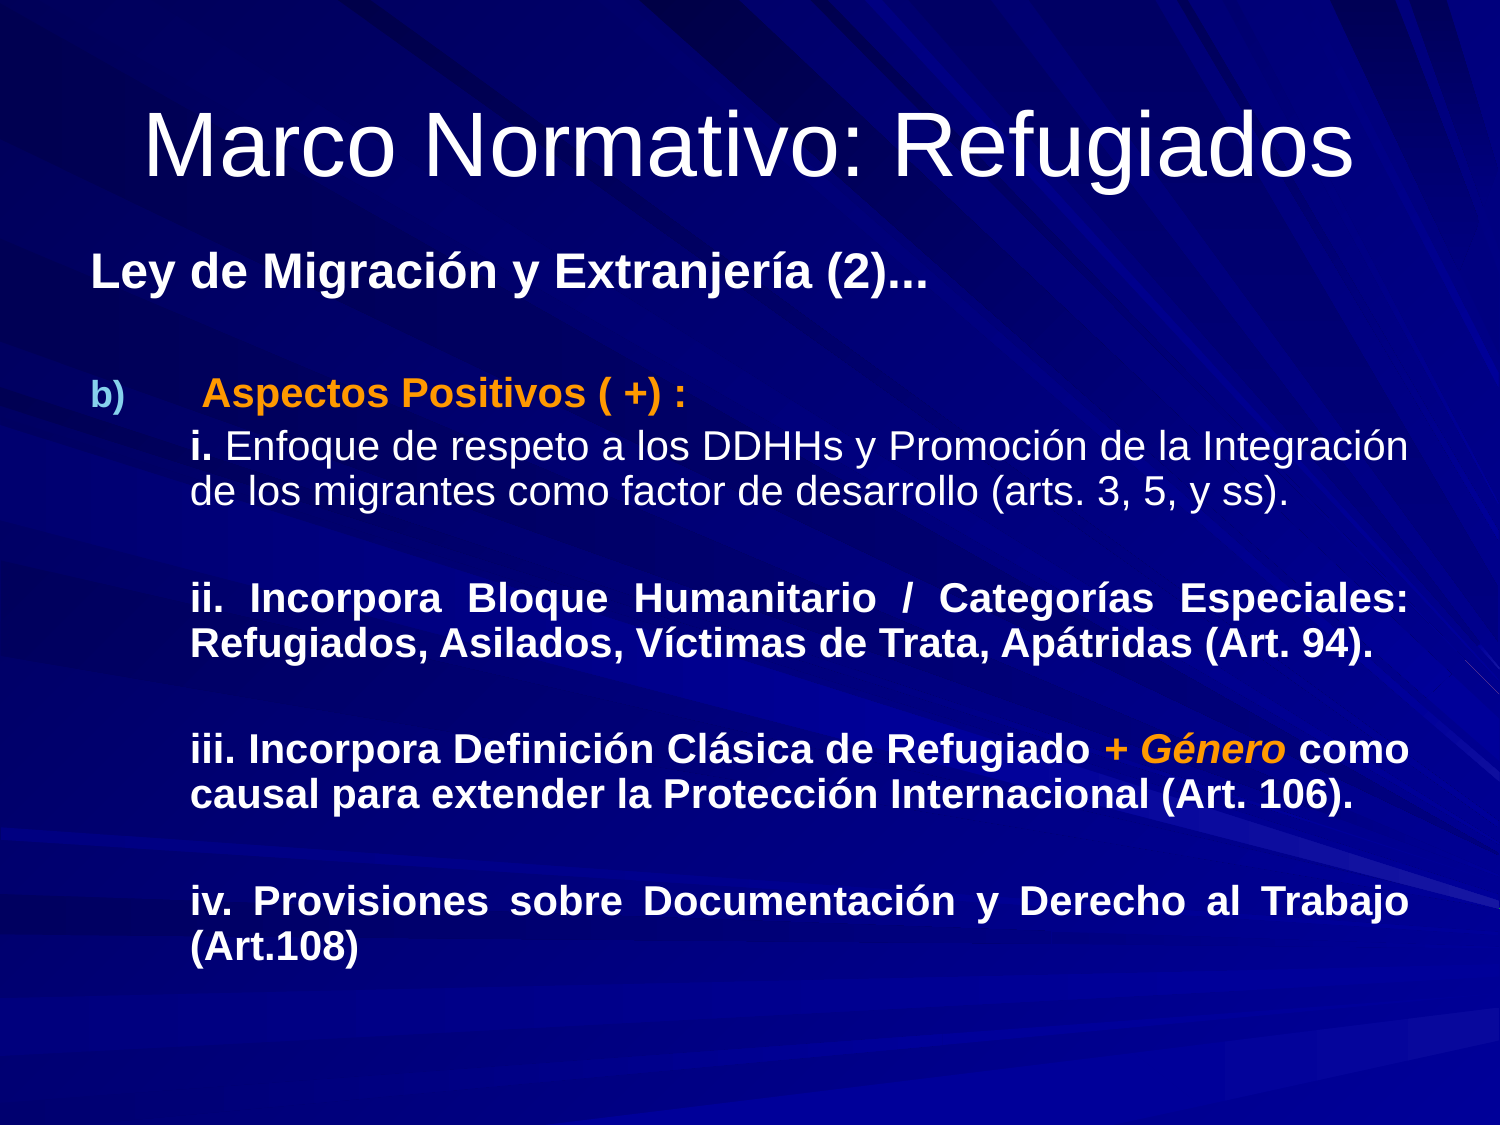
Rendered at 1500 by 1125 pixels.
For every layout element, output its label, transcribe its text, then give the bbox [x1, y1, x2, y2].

list Ley de Migración y Extranjería (2)... Aspectos Positivos ( +) : i. Enfoque de respeto a los DDHHs y Promoción de la Integración de los migrantes como factor de desarrollo (arts. 3, 5, y ss). ii. Incorpora Bloque Humanitario / Categorías Especiales: Refugiados, Asilados, Víctimas de Trata, Apátridas (Art. 94). iii. Incorpora Definición Clásica de Refugiado + Género como causal para extender la Protección Internacional (Art. 106). iv. Provisiones sobre Documentación y Derecho al Trabajo (Art.108) [74, 187, 1426, 1006]
title Marco Normativo: Refugiados [74, 45, 1426, 187]
